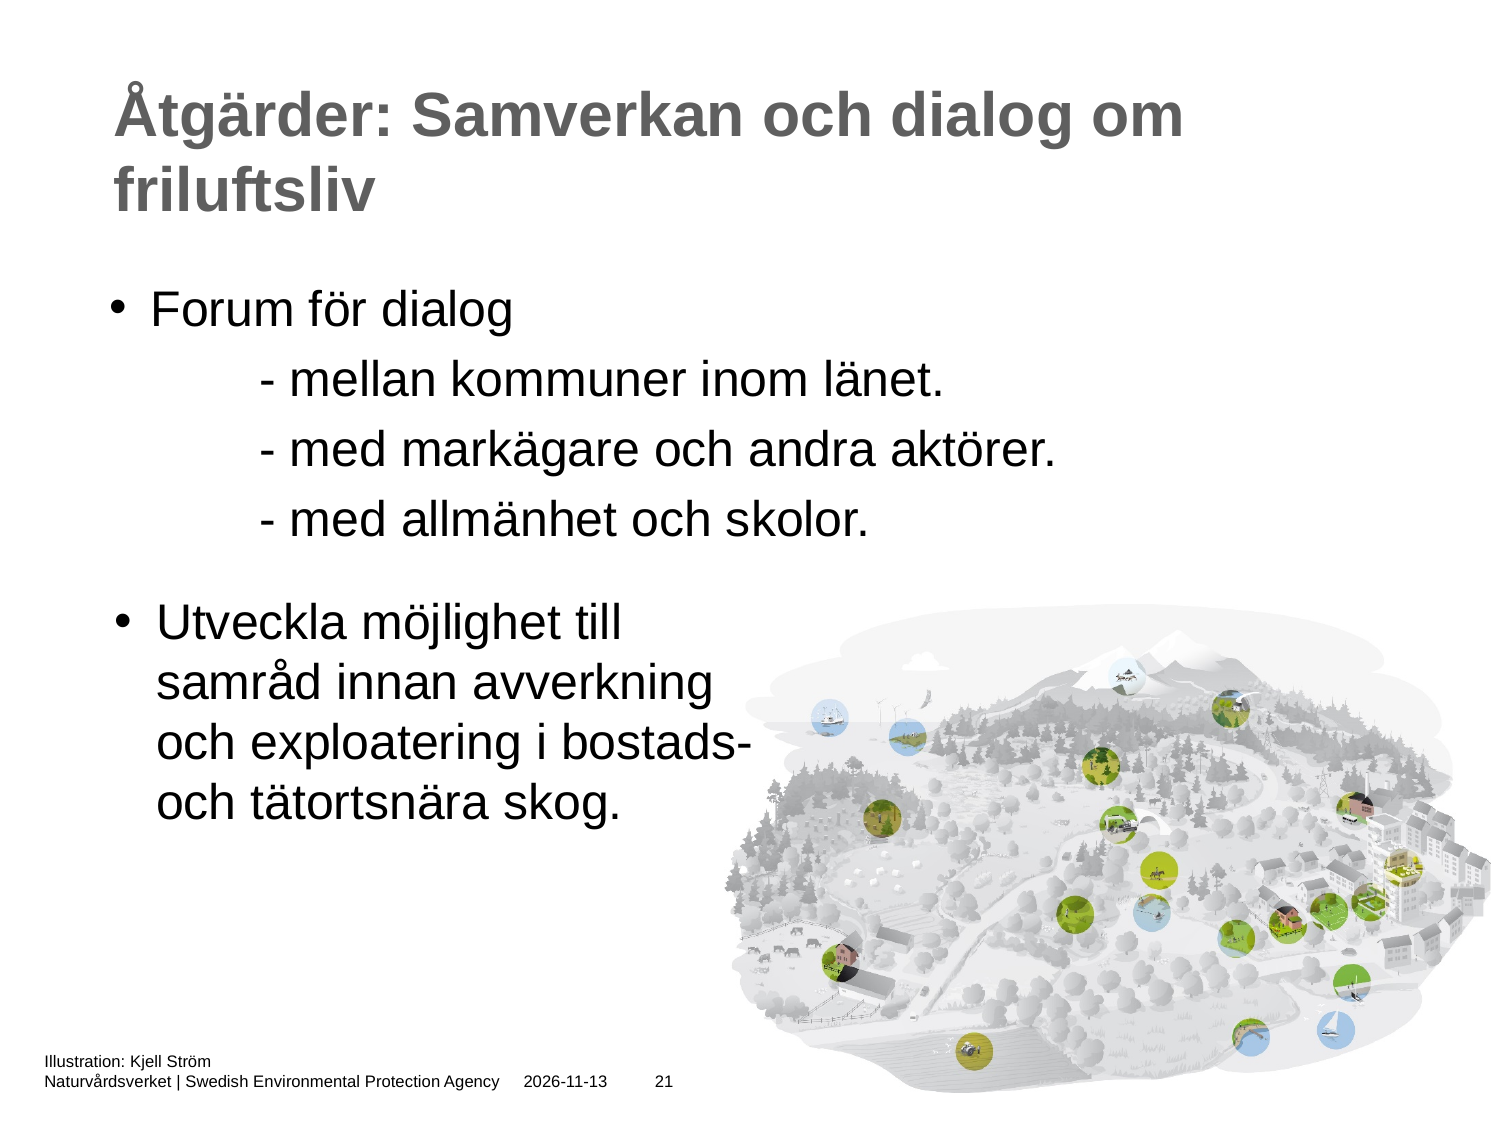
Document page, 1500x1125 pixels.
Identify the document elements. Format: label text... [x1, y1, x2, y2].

title Åtgärder: Samverkan och dialog om friluftsliv [98, 66, 1340, 244]
picture [723, 604, 1491, 1093]
list Forum för dialog - mellan kommuner inom länet. - med markägare och andra aktörer. - med allmänhet och skolor. [94, 268, 1077, 583]
text_box Utveckla möjlighet till samråd innan avverkning och exploatering i bostads- och tätortsnära skog. [99, 582, 785, 1125]
text_box Illustration: Kjell Ström Naturvårdsverket | Swedish Environmental Protection Agency [29, 1013, 538, 1125]
